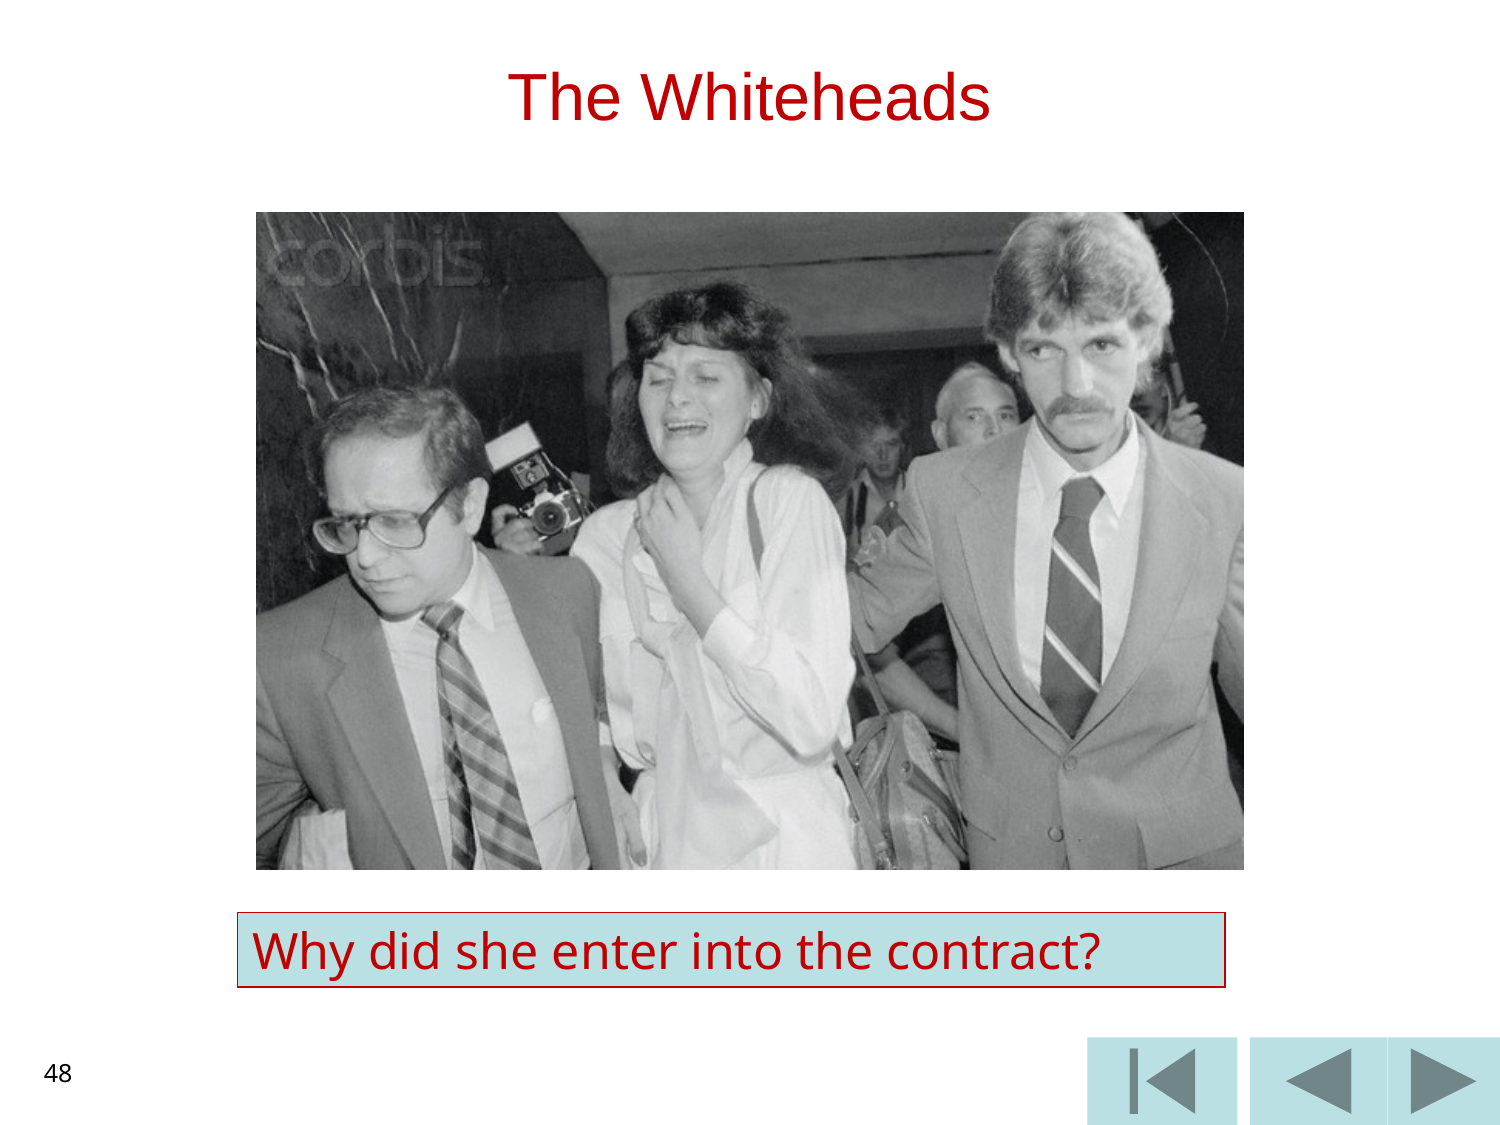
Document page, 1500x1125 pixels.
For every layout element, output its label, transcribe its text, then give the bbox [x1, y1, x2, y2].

text_box Why did she enter into the contract? [237, 912, 1225, 988]
title The Whiteheads [0, 0, 1500, 188]
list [255, 212, 1244, 870]
slide_number 48 [0, 1049, 88, 1125]
